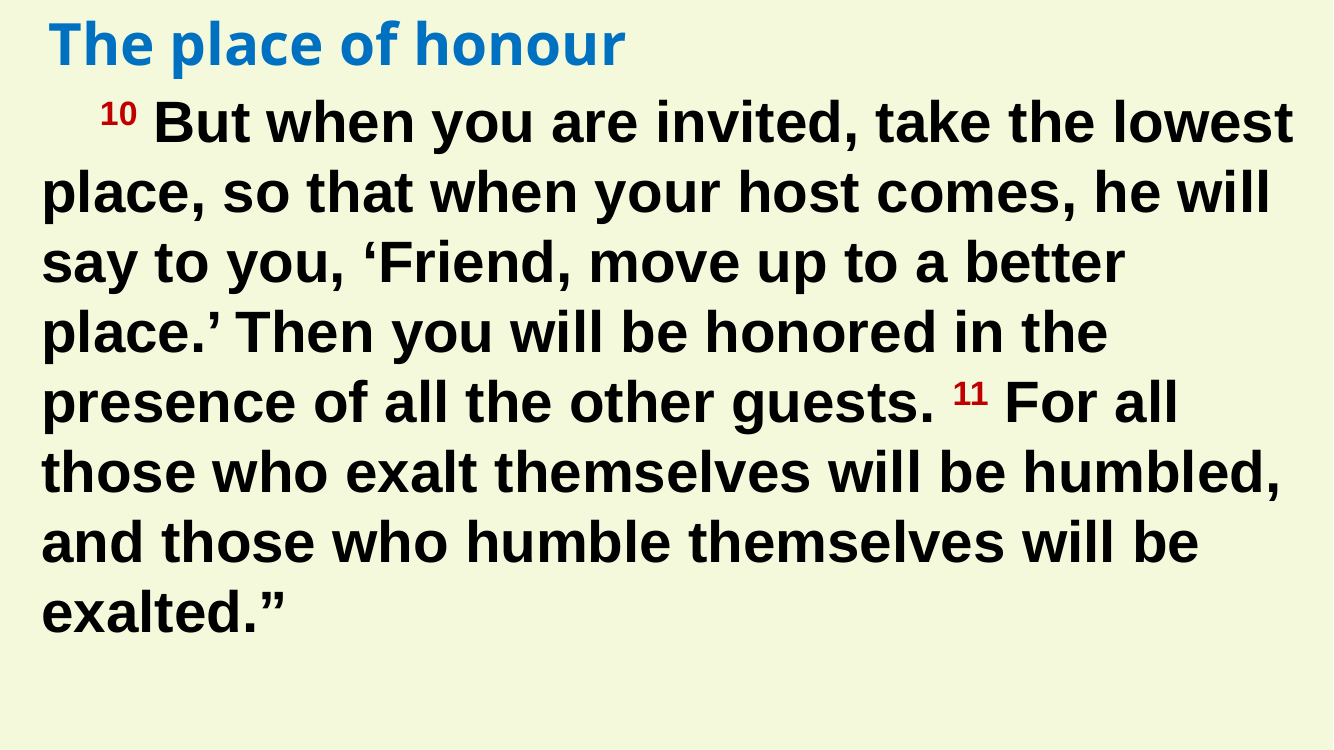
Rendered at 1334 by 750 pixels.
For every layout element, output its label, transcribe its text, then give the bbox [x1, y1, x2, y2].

text_box The place of honour [33, 0, 882, 77]
text_box 10 But when you are invited, take the lowest place, so that when your host comes, he will say to you, ‘Friend, move up to a better place.’ Then you will be honored in the presence of all the other guests. 11 For all those who exalt themselves will be humbled, and those who humble themselves will be exalted.” [26, 77, 1327, 652]
